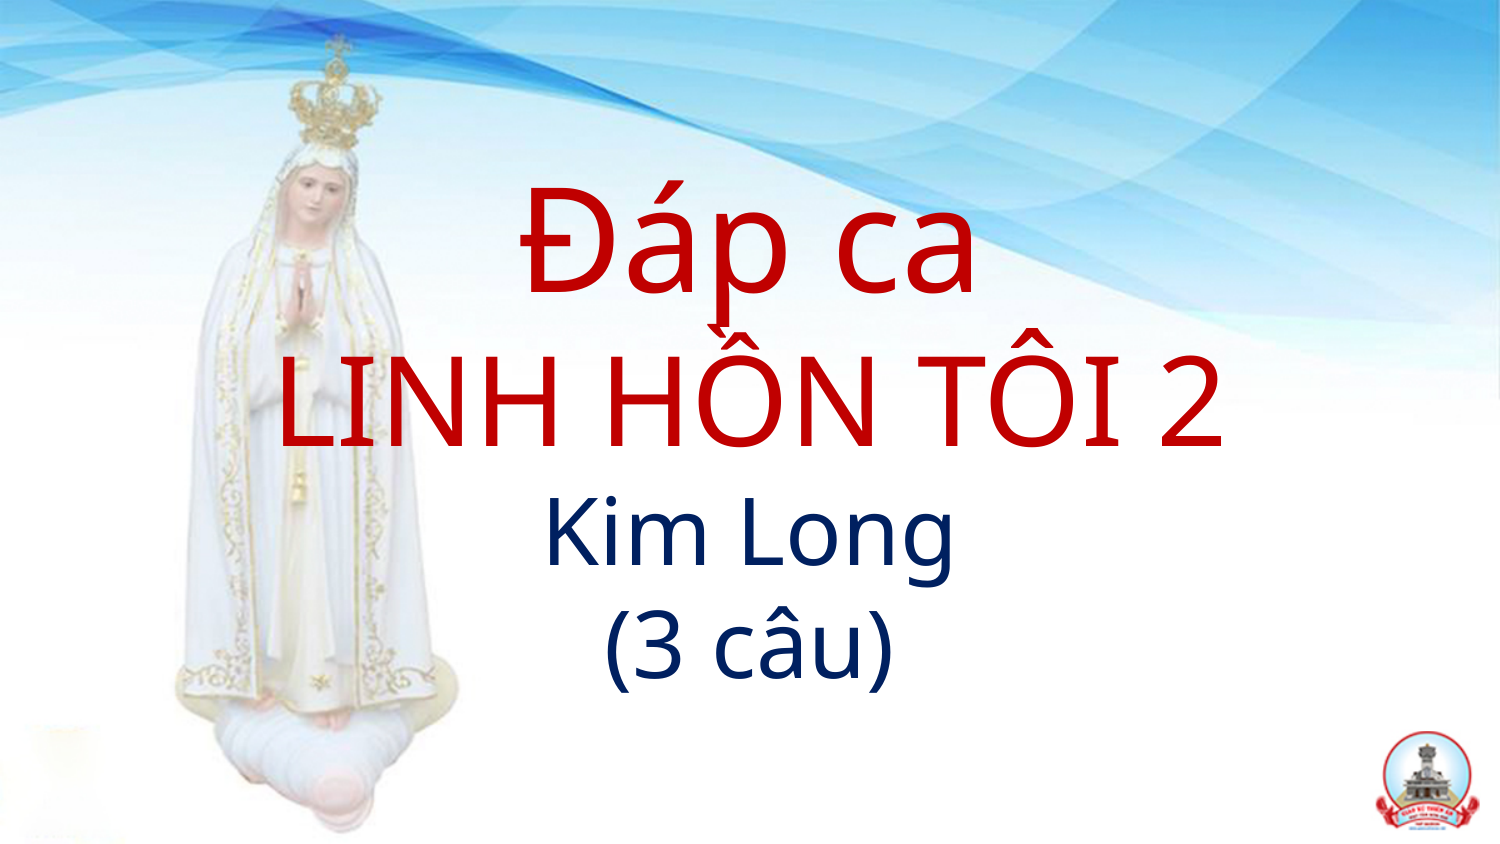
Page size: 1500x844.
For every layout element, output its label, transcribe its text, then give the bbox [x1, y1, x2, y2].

title Đáp ca LINH HỒN TÔI 2 Kim Long (3 câu) [0, 0, 1500, 844]
